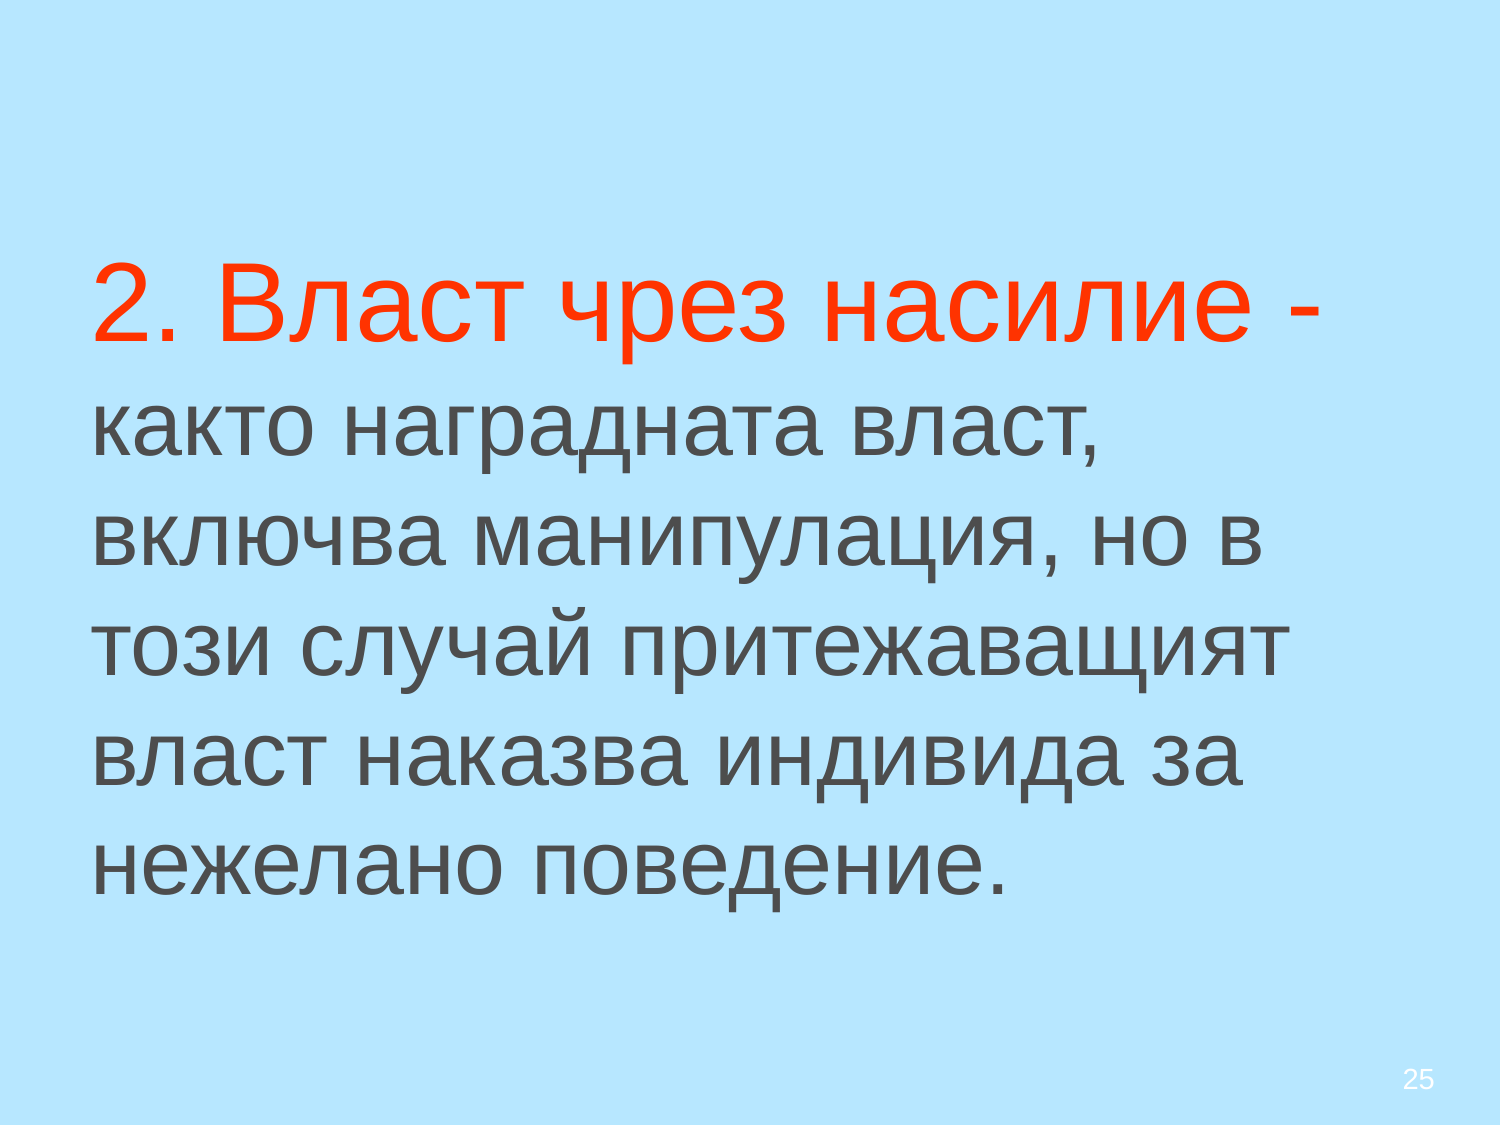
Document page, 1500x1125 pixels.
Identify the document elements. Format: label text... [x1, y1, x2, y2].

slide_number 25 [1074, 1024, 1450, 1103]
title 2. Власт чрез насилие - както наградната власт, включва манипулация, но в този случай притежаващият власт наказва индивида за нежелано поведение. [75, 47, 1425, 1094]
